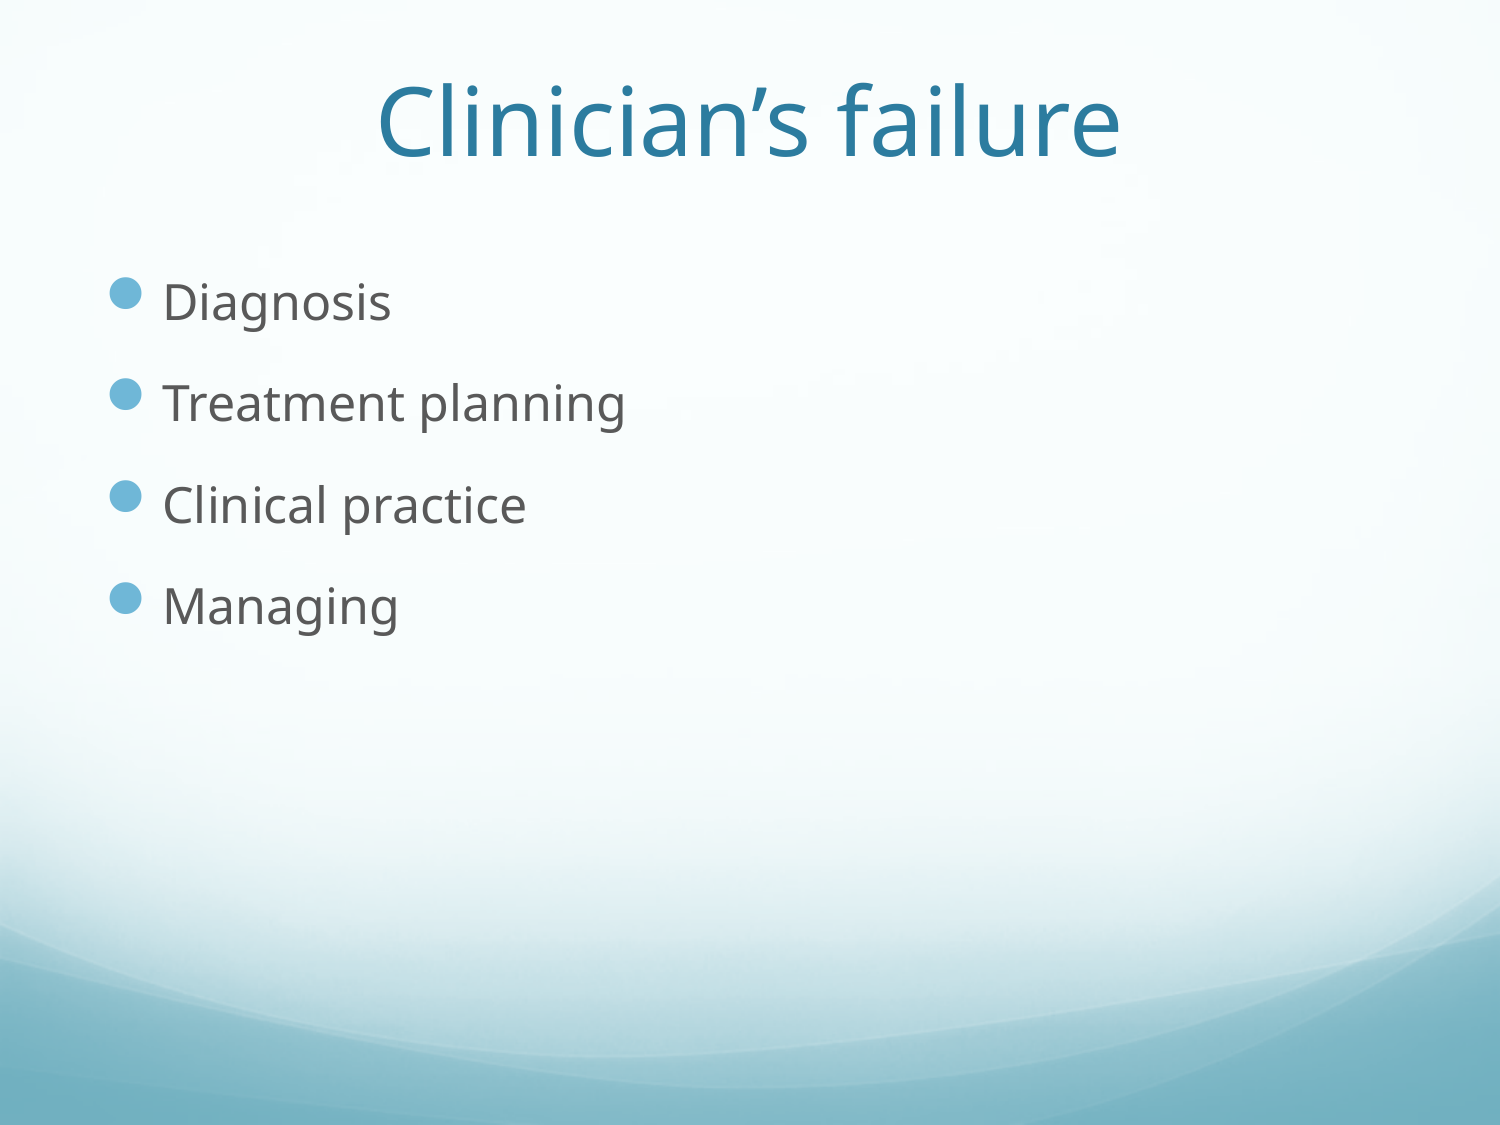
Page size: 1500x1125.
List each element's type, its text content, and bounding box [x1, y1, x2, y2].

list Diagnosis Treatment planning Clinical practice Managing [90, 262, 1410, 975]
title Clinician’s failure [90, 79, 1410, 262]
